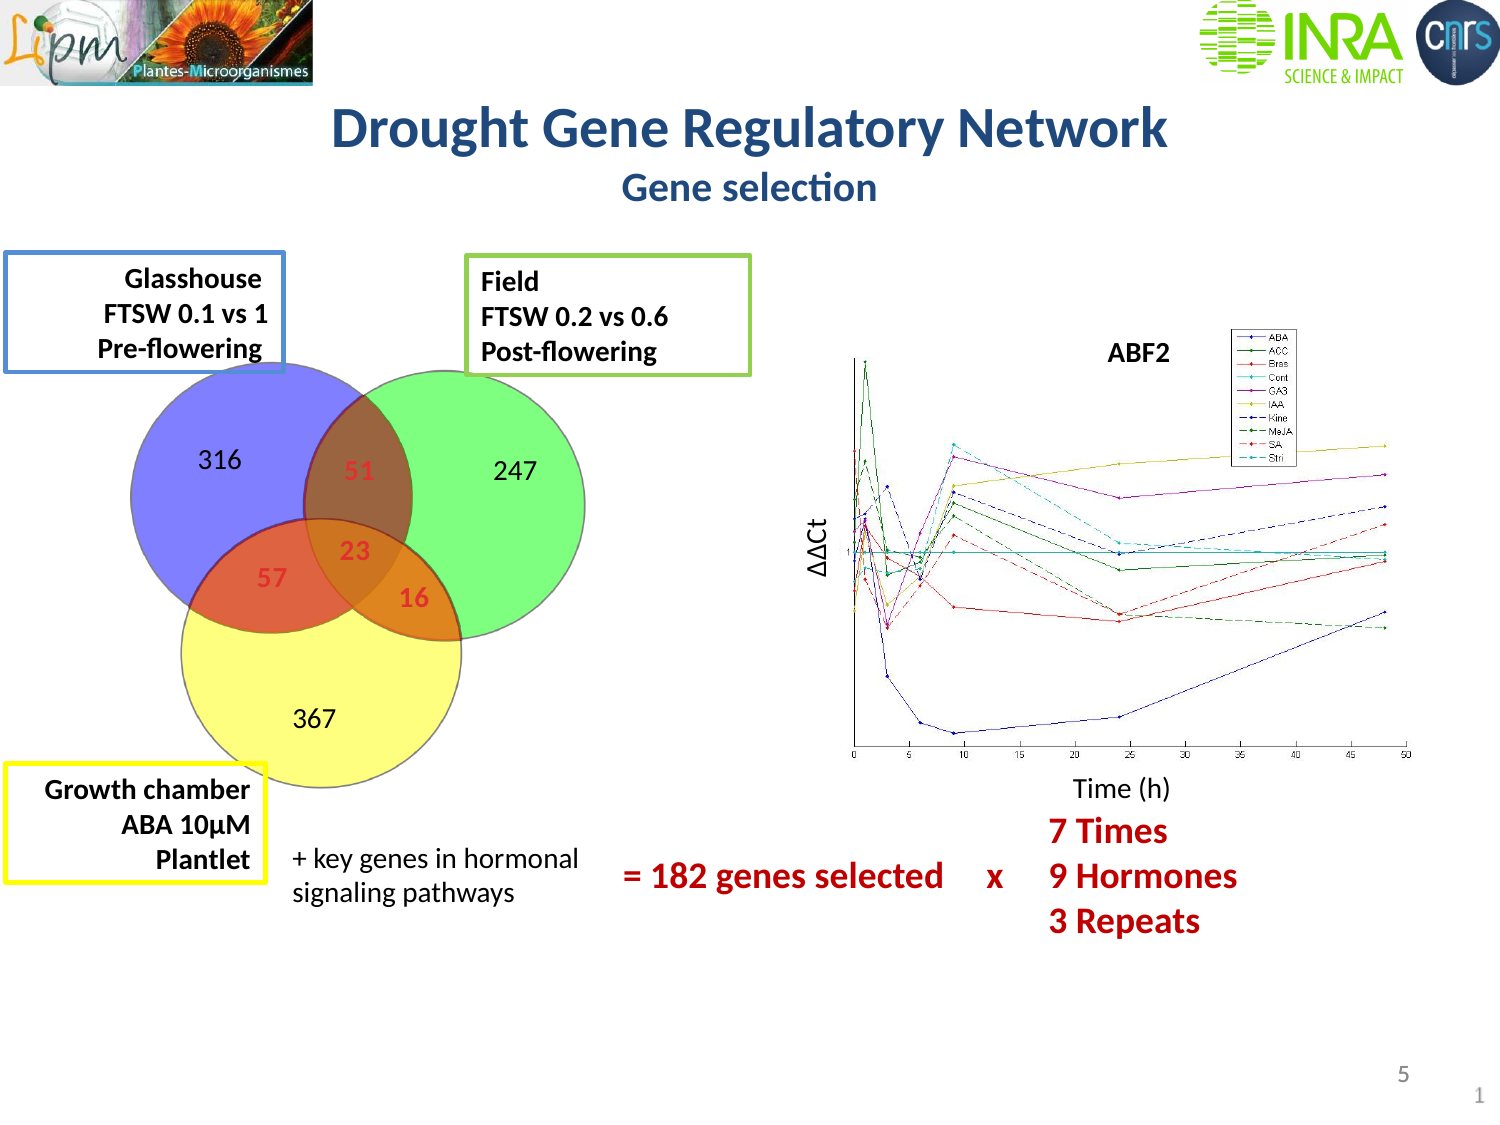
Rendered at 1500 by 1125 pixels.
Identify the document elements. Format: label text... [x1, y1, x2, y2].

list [1199, 0, 1407, 86]
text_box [761, 321, 1474, 813]
title Drought Gene Regulatory Network Gene selection [75, 66, 1425, 233]
text_box Growth chamber ABA 10µM Plantlet [5, 763, 266, 883]
text_box Field FTSW 0.2 vs 0.6 Post-flowering [466, 255, 750, 375]
text_box = 182 genes selected x [608, 844, 1033, 904]
slide_number 5 [1074, 1042, 1425, 1103]
text_box 7 Times 9 Hormones 3 Repeats [1033, 821, 1329, 949]
text_box + key genes in hormonal signaling pathways [277, 831, 656, 917]
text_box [182, 432, 560, 622]
text_box Glasshouse FTSW 0.1 vs 1 Pre-flowering [5, 252, 284, 372]
picture [0, 0, 1500, 1125]
